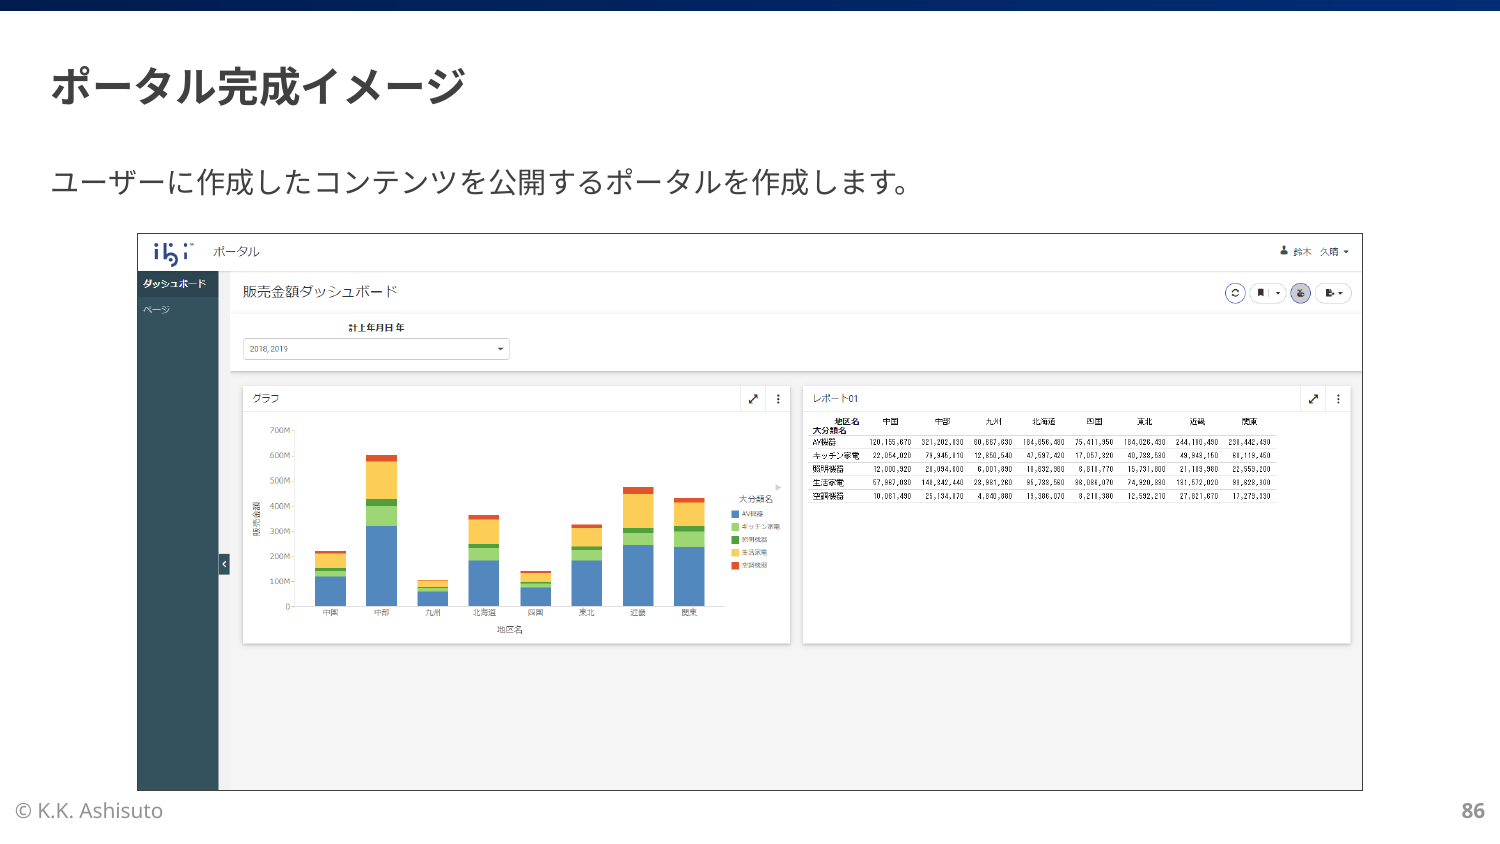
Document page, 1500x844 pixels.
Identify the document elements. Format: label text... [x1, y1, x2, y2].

footer © K.K. Ashisuto [0, 790, 402, 836]
picture [137, 232, 1363, 791]
list ユーザーに作成したコンテンツを公開するポータルを作成します。 [35, 150, 1465, 777]
title ポータル完成イメージ [35, 33, 1465, 139]
slide_number 86 [1409, 790, 1500, 836]
